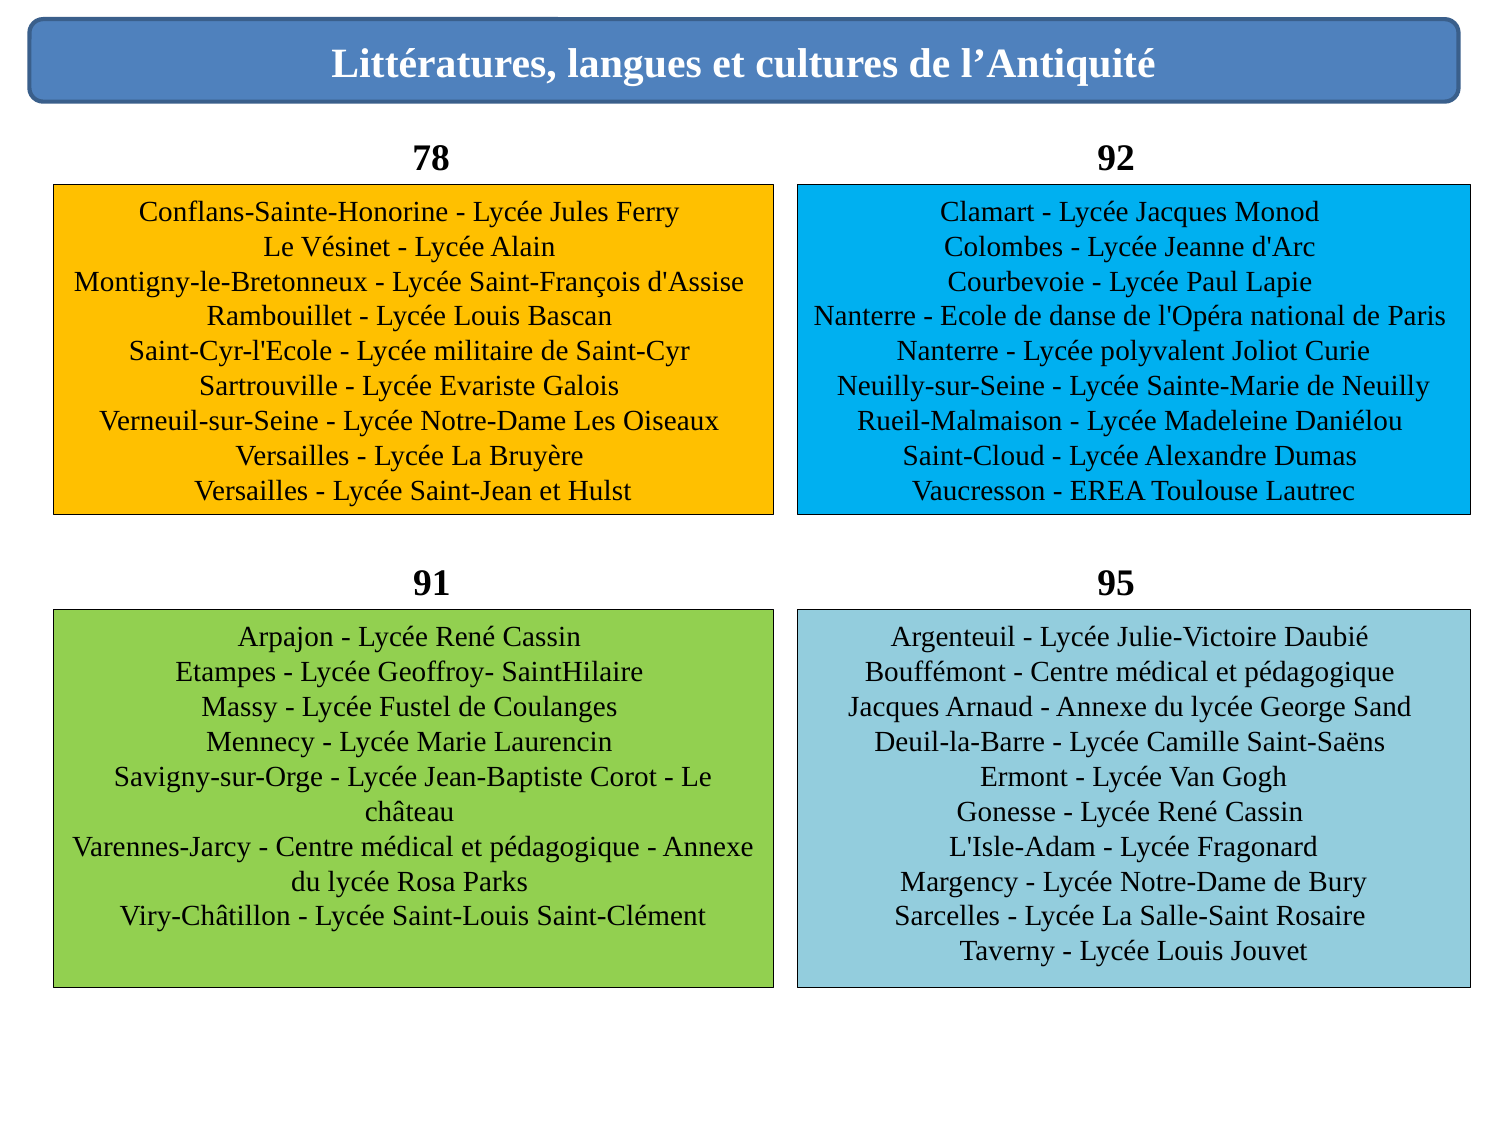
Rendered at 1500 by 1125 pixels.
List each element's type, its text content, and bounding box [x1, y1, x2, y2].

text_box 95 [1045, 550, 1187, 611]
text_box Argenteuil - Lycée Julie-Victoire Daubié Bouffémont - Centre médical et pédagogique Jacques Arnaud - Annexe du lycée George Sand Deuil-la-Barre - Lycée Camille Saint-Saëns Ermont - Lycée Van Gogh Gonesse - Lycée René Cassin L'Isle-Adam - Lycée Fragonard Margency - Lycée Notre-Dame de Bury Sarcelles - Lycée La Salle-Saint Rosaire Taverny - Lycée Louis Jouvet [797, 609, 1471, 988]
text_box Clamart - Lycée Jacques Monod Colombes - Lycée Jeanne d'Arc Courbevoie - Lycée Paul Lapie Nanterre - Ecole de danse de l'Opéra national de Paris Nanterre - Lycée polyvalent Joliot Curie Neuilly-sur-Seine - Lycée Sainte-Marie de Neuilly Rueil-Malmaison - Lycée Madeleine Daniélou Saint-Cloud - Lycée Alexandre Dumas Vaucresson - EREA Toulouse Lautrec [797, 184, 1471, 514]
text_box 91 [360, 550, 504, 611]
text_box Arpajon - Lycée René Cassin Etampes - Lycée Geoffroy- SaintHilaire Massy - Lycée Fustel de Coulanges Mennecy - Lycée Marie Laurencin Savigny-sur-Orge - Lycée Jean-Baptiste Corot - Le château Varennes-Jarcy - Centre médical et pédagogique - Annexe du lycée Rosa Parks Viry-Châtillon - Lycée Saint-Louis Saint-Clément [53, 609, 774, 988]
text_box Conflans-Sainte-Honorine - Lycée Jules Ferry Le Vésinet - Lycée Alain Montigny-le-Bretonneux - Lycée Saint-François d'Assise Rambouillet - Lycée Louis Bascan Saint-Cyr-l'Ecole - Lycée militaire de Saint-Cyr Sartrouville - Lycée Evariste Galois Verneuil-sur-Seine - Lycée Notre-Dame Les Oiseaux Versailles - Lycée La Bruyère Versailles - Lycée Saint-Jean et Hulst [53, 184, 774, 514]
text_box 78 [360, 125, 502, 186]
text_box Littératures, langues et cultures de l’Antiquité [27, 16, 1461, 104]
text_box 92 [1045, 125, 1187, 186]
